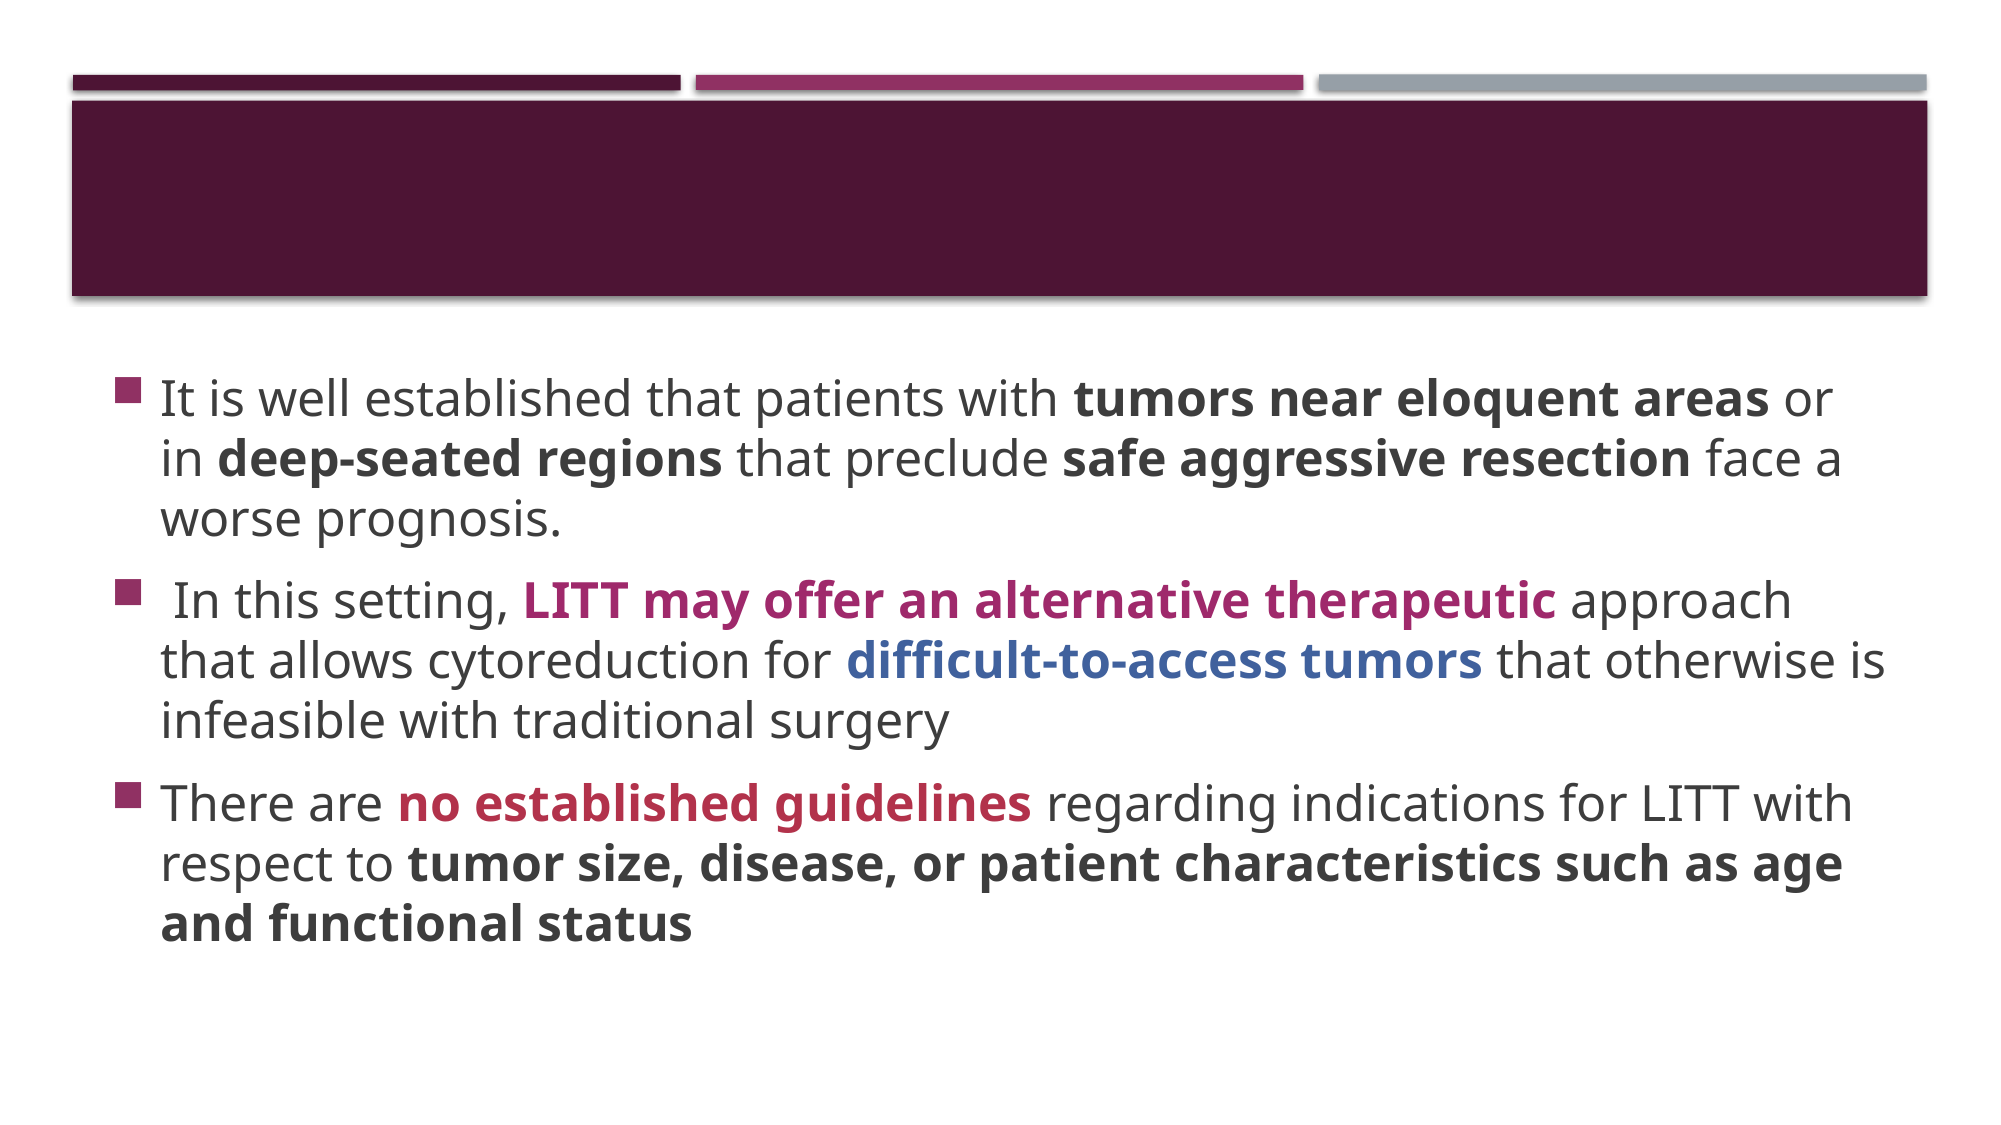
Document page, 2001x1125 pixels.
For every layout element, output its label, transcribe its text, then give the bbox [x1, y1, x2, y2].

list It is well established that patients with tumors near eloquent areas or in deep-seated regions that preclude safe aggressive resection face a worse prognosis. In this setting, LITT may offer an alternative therapeutic approach that allows cytoreduction for difficult-to-access tumors that otherwise is infeasible with traditional surgery There are no established guidelines regarding indications for LITT with respect to tumor size, disease, or patient characteristics such as age and functional status [95, 357, 1905, 1037]
